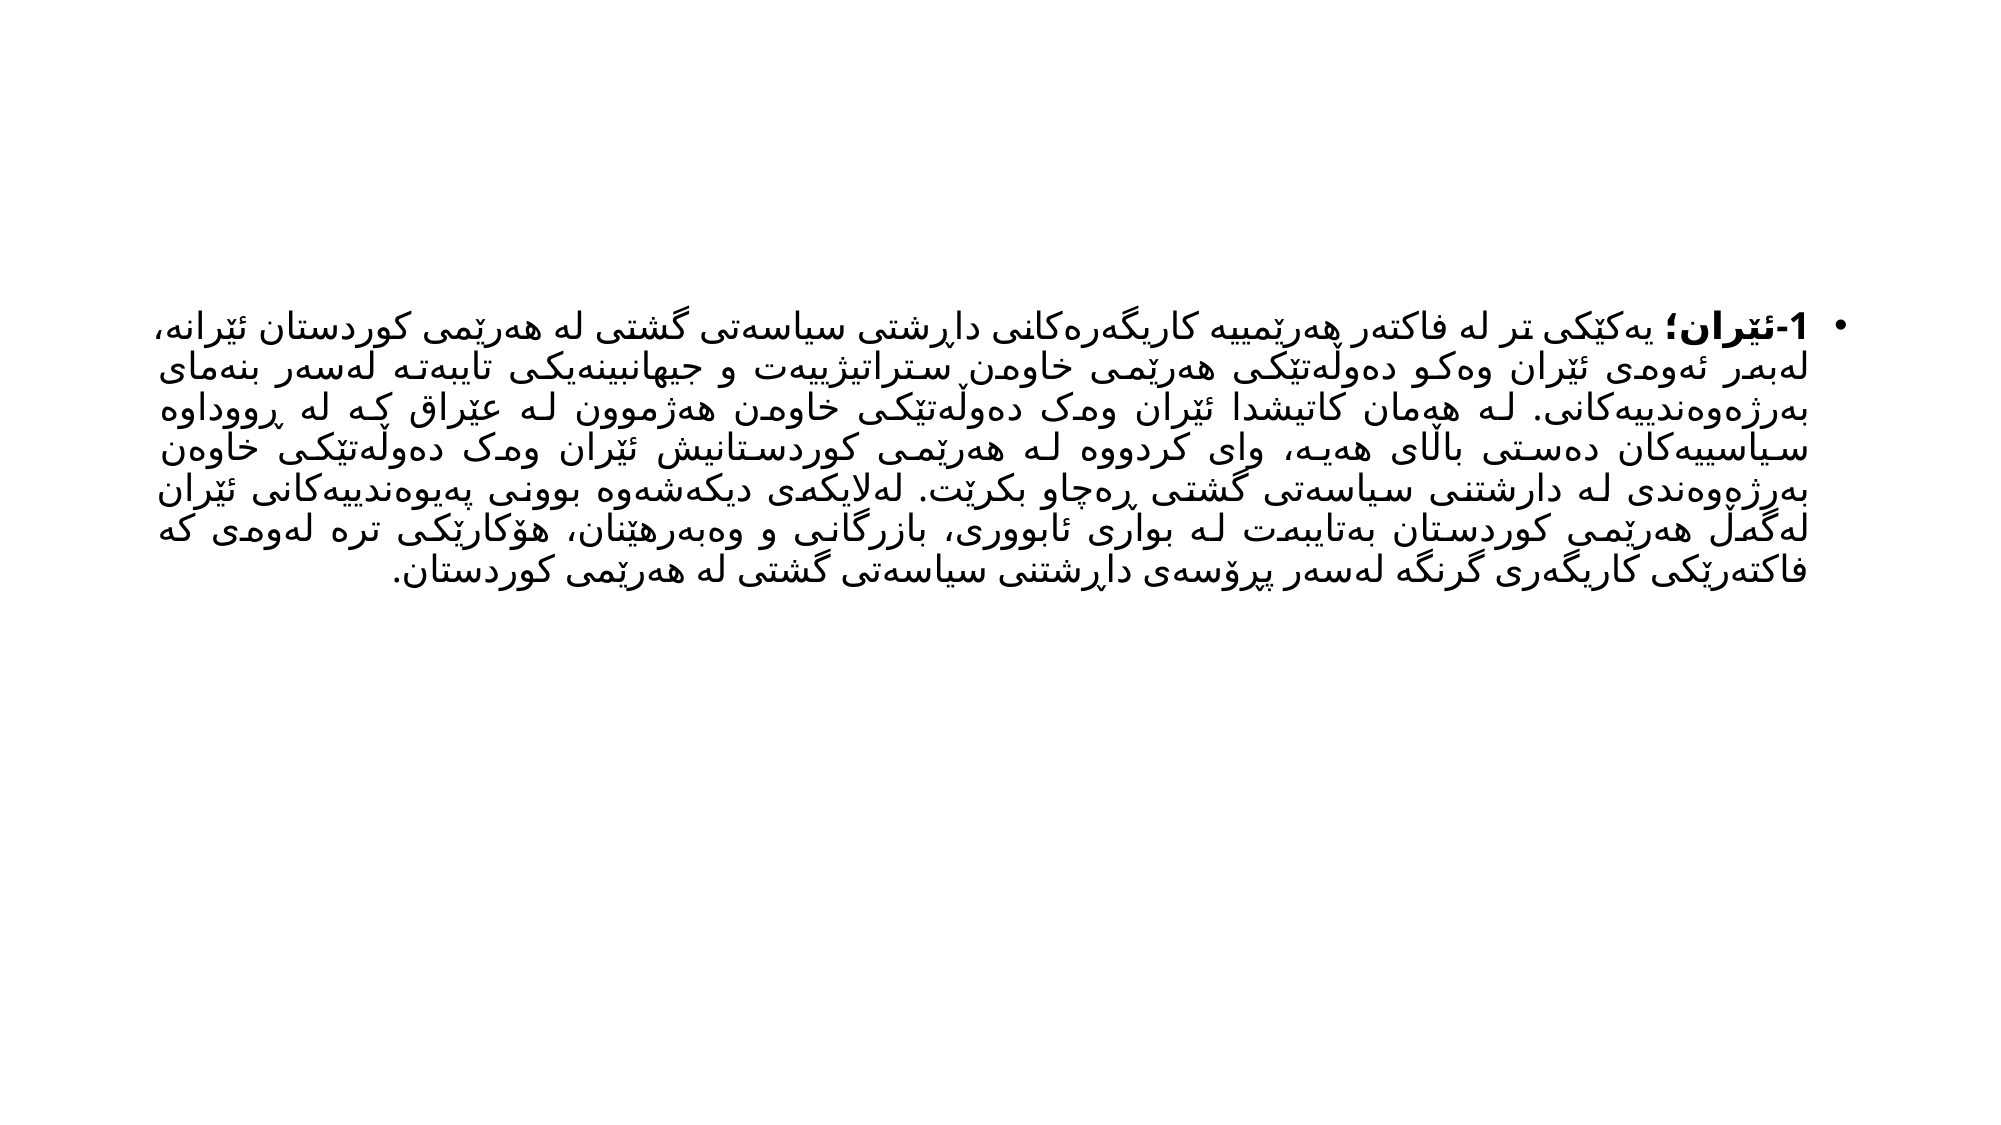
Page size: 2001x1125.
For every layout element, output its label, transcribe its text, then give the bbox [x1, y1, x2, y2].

list 1-ئێران؛ یەکێکی تر لە فاکتەر هەرێمییە کاریگەرەکانی داڕشتی سیاسەتی گشتی لە هەرێمی کوردستان ئێرانە، لەبەر ئەوەی ئێران وەکو دەوڵەتێکی هەرێمی خاوەن ستراتیژییەت و جیهانبینەیکی تایبەتە لەسەر بنەمای بەرژەوەندییەکانی. لە هەمان کاتیشدا ئێران وەک دەوڵەتێکی خاوەن هەژموون لە عێراق کە لە ڕووداوە سیاسییەکان دەستی باڵای هەیە، وای کردووە لە هەرێمی کوردستانیش ئێران وەک دەوڵەتێکی خاوەن بەرژەوەندی لە دارشتنی سیاسەتی گشتی ڕەچاو بکرێت. لەلایکەی دیکەشەوە بوونی پەیوەندییەکانی ئێران لەگەڵ هەرێمی کوردستان بەتایبەت لە بواری ئابووری، بازرگانی و وەبەرهێنان، هۆکارێکی ترە لەوەی کە فاکتەرێکی کاریگەری گرنگە لەسەر پڕۆسەی داڕشتنی سیاسەتی گشتی لە هەرێمی کوردستان. [137, 299, 1863, 1014]
